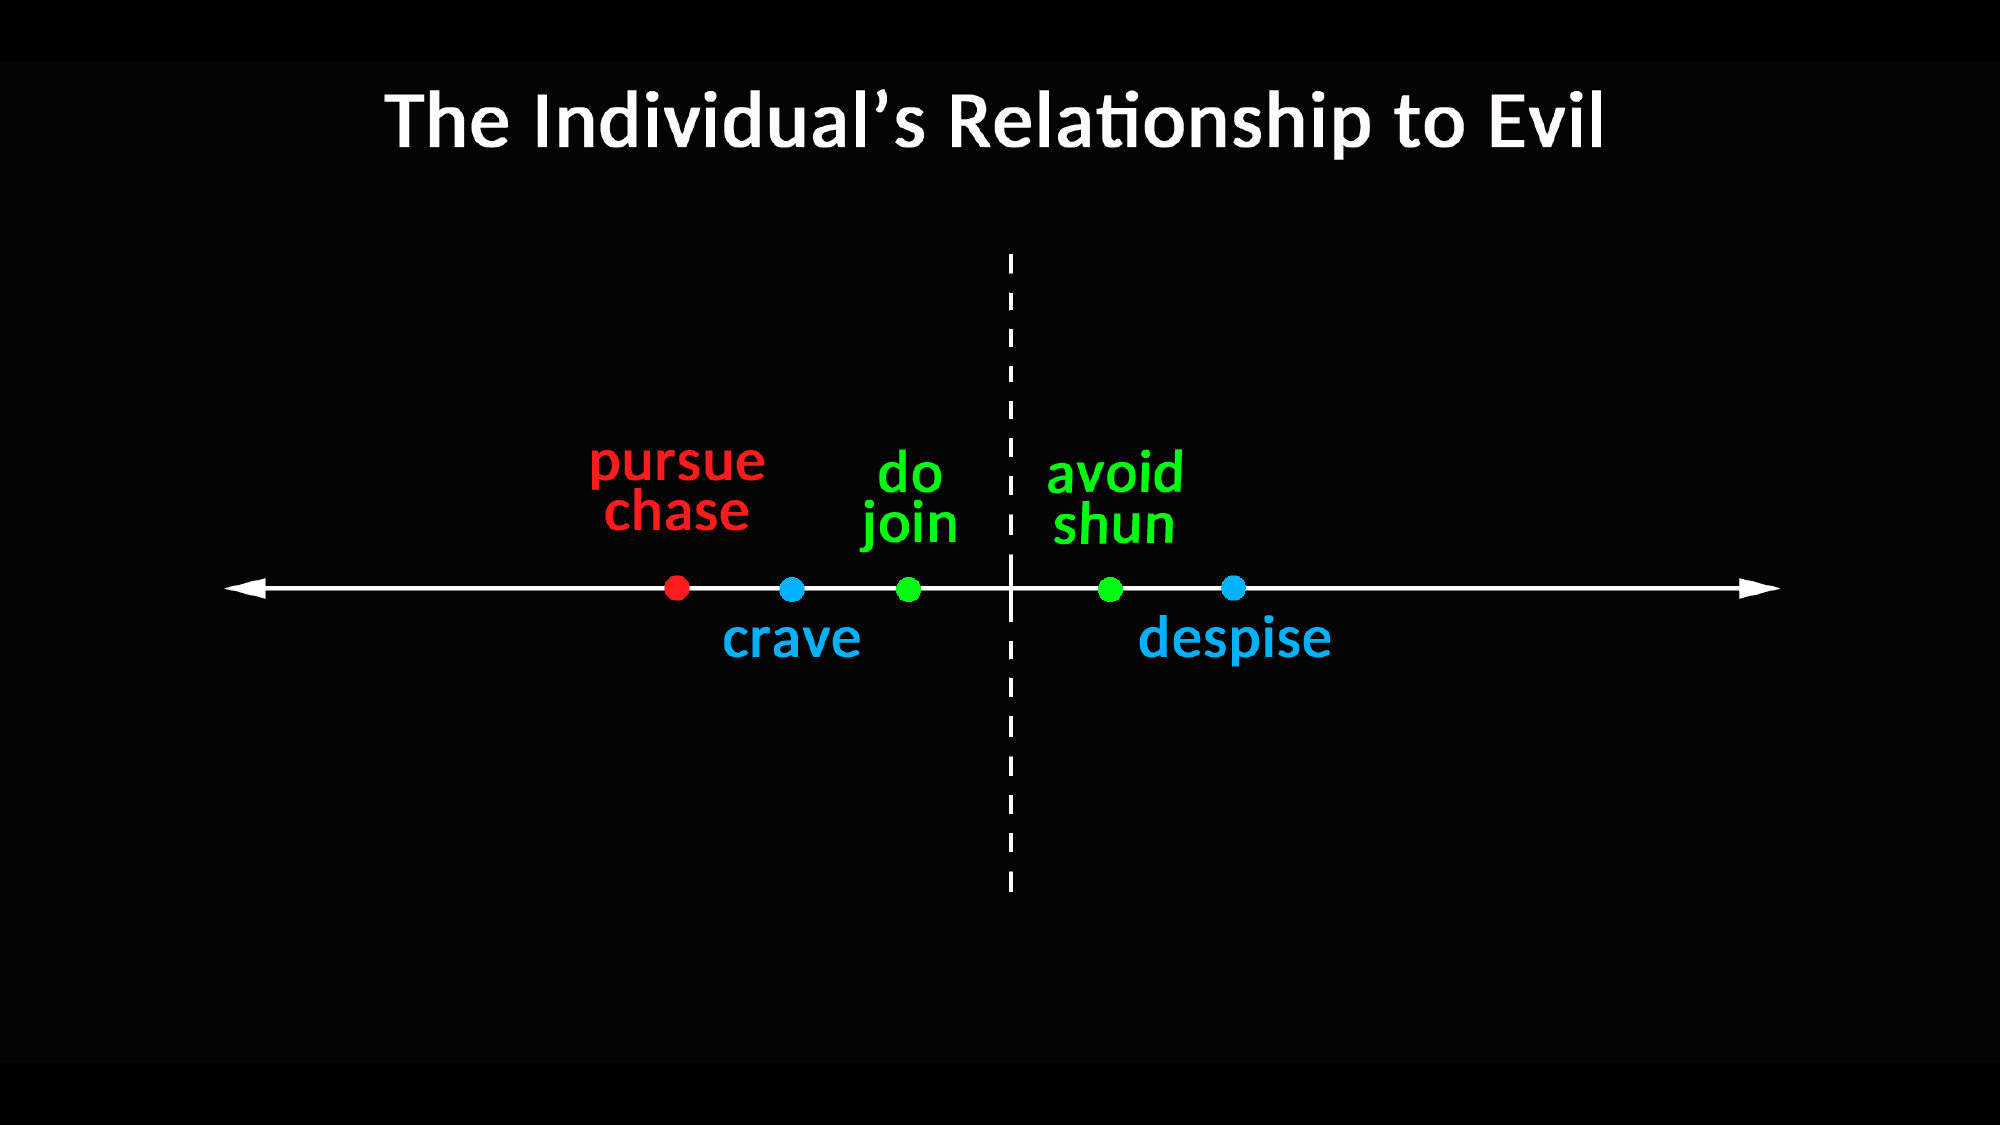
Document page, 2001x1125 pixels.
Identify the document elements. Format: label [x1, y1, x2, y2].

picture [0, 62, 2000, 1063]
